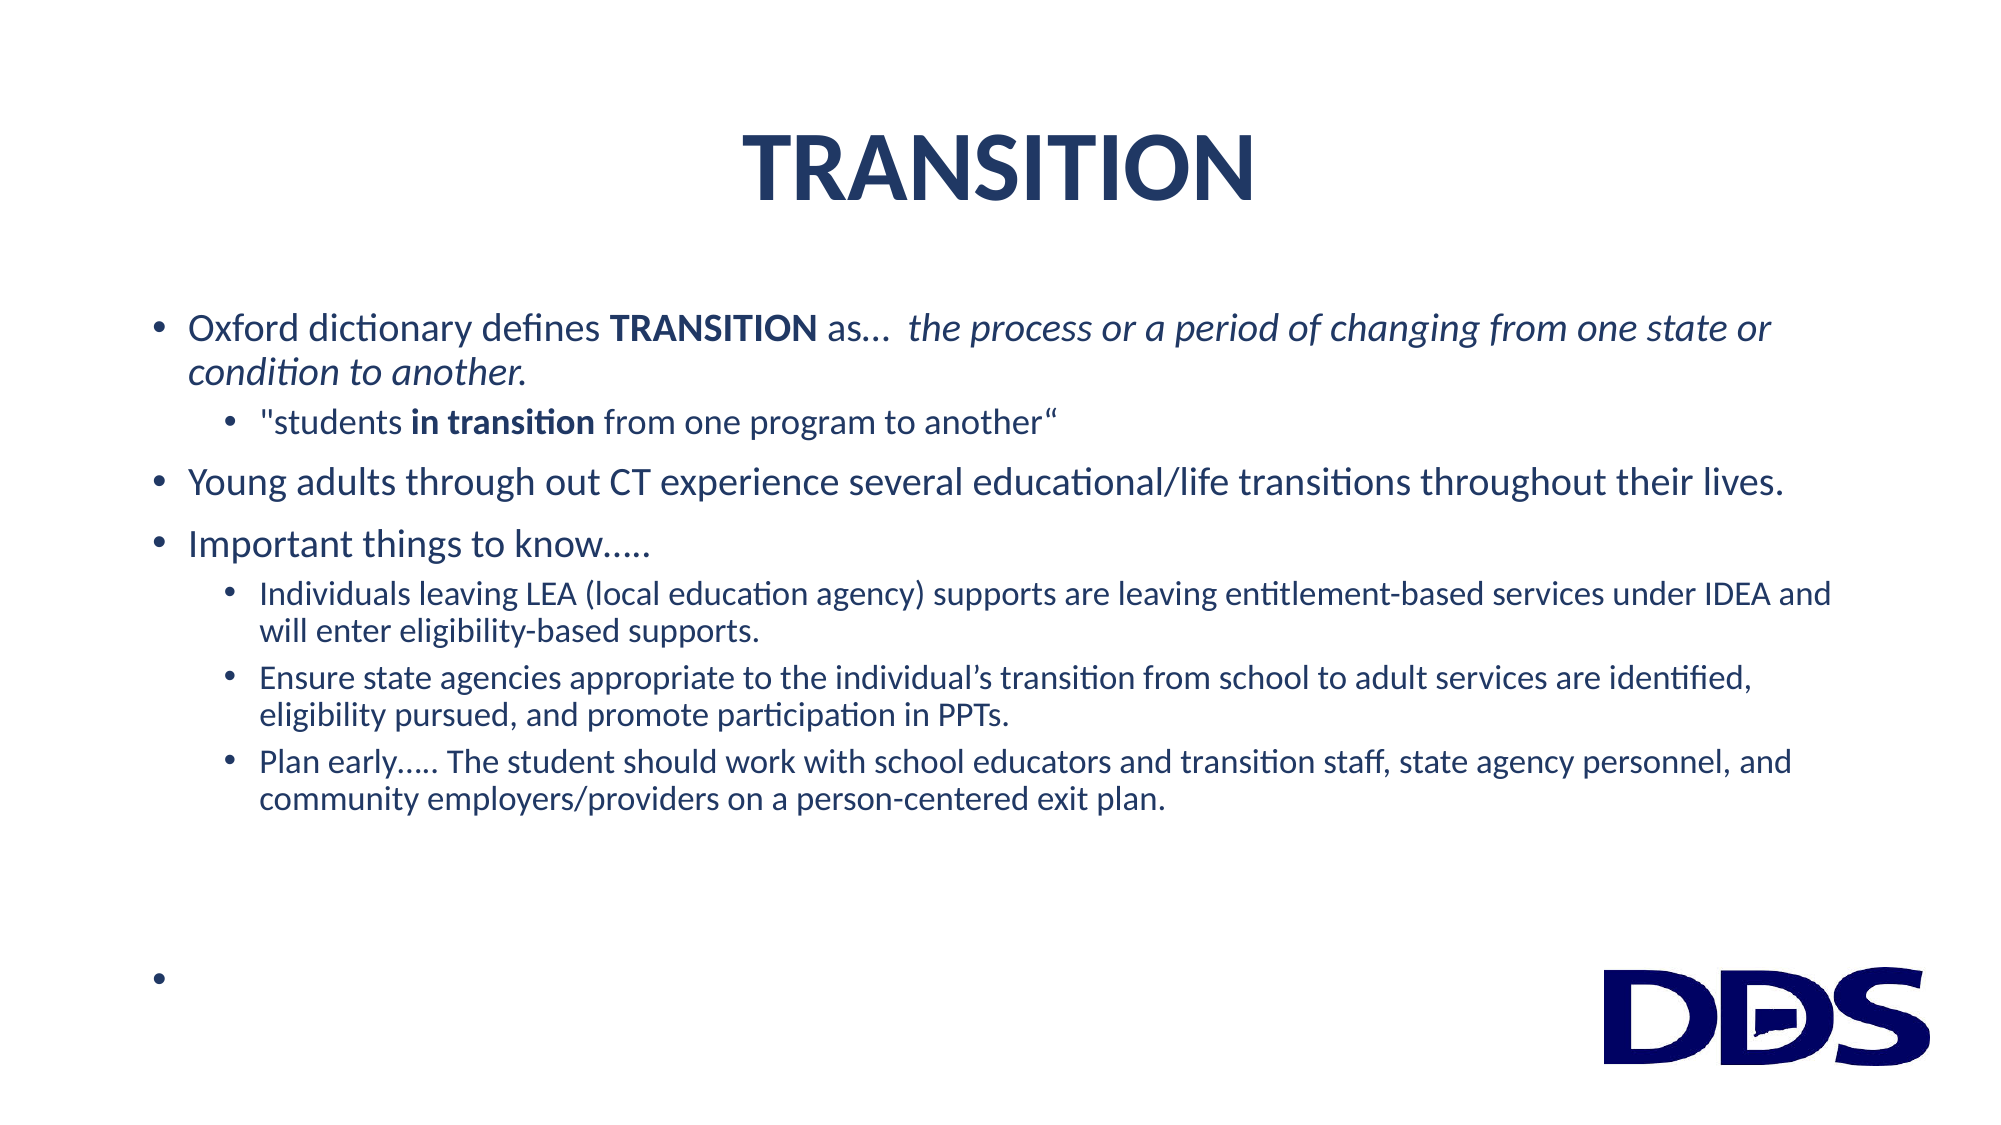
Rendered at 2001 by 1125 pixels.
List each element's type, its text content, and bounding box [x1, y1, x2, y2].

picture [1604, 967, 1930, 1066]
title TRANSITION [137, 59, 1863, 278]
list Oxford dictionary defines TRANSITION as… the process or a period of changing from one state or condition to another. "students in transition from one program to another“ Young adults through out CT experience several educational/life transitions throughout their lives. Important things to know….. Individuals leaving LEA (local education agency) supports are leaving entitlement-based services under IDEA and will enter eligibility-based supports. Ensure state agencies appropriate to the individual’s transition from school to adult services are identified, eligibility pursued, and promote participation in PPTs. Plan early….. The student should work with school educators and transition staff, state agency personnel, and community employers/providers on a person-centered exit plan. [137, 299, 1863, 1014]
